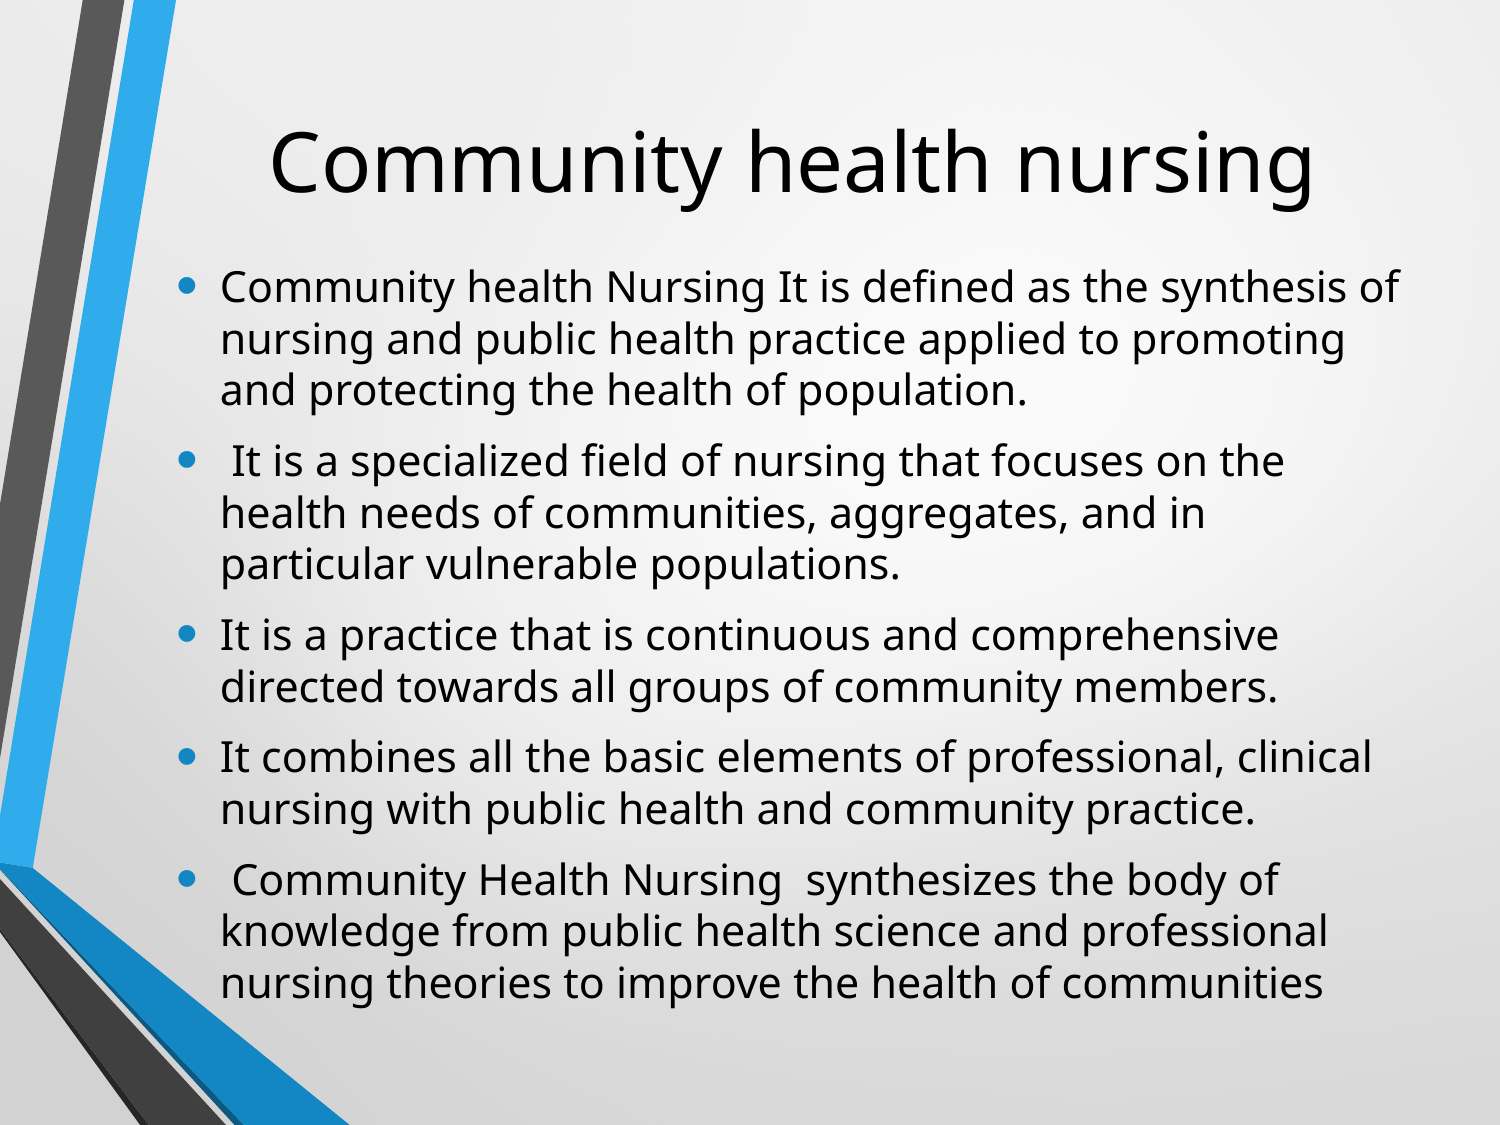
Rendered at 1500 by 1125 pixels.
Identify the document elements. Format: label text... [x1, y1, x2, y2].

list Community health Nursing It is defined as the synthesis of nursing and public health practice applied to promoting and protecting the health of population. It is a specialized field of nursing that focuses on the health needs of communities, aggregates, and in particular vulnerable populations. It is a practice that is continuous and comprehensive directed towards all groups of community members. It combines all the basic elements of professional, clinical nursing with public health and community practice. Community Health Nursing synthesizes the body of knowledge from public health science and professional nursing theories to improve the health of communities [161, 243, 1425, 1024]
title Community health nursing [161, 75, 1425, 243]
